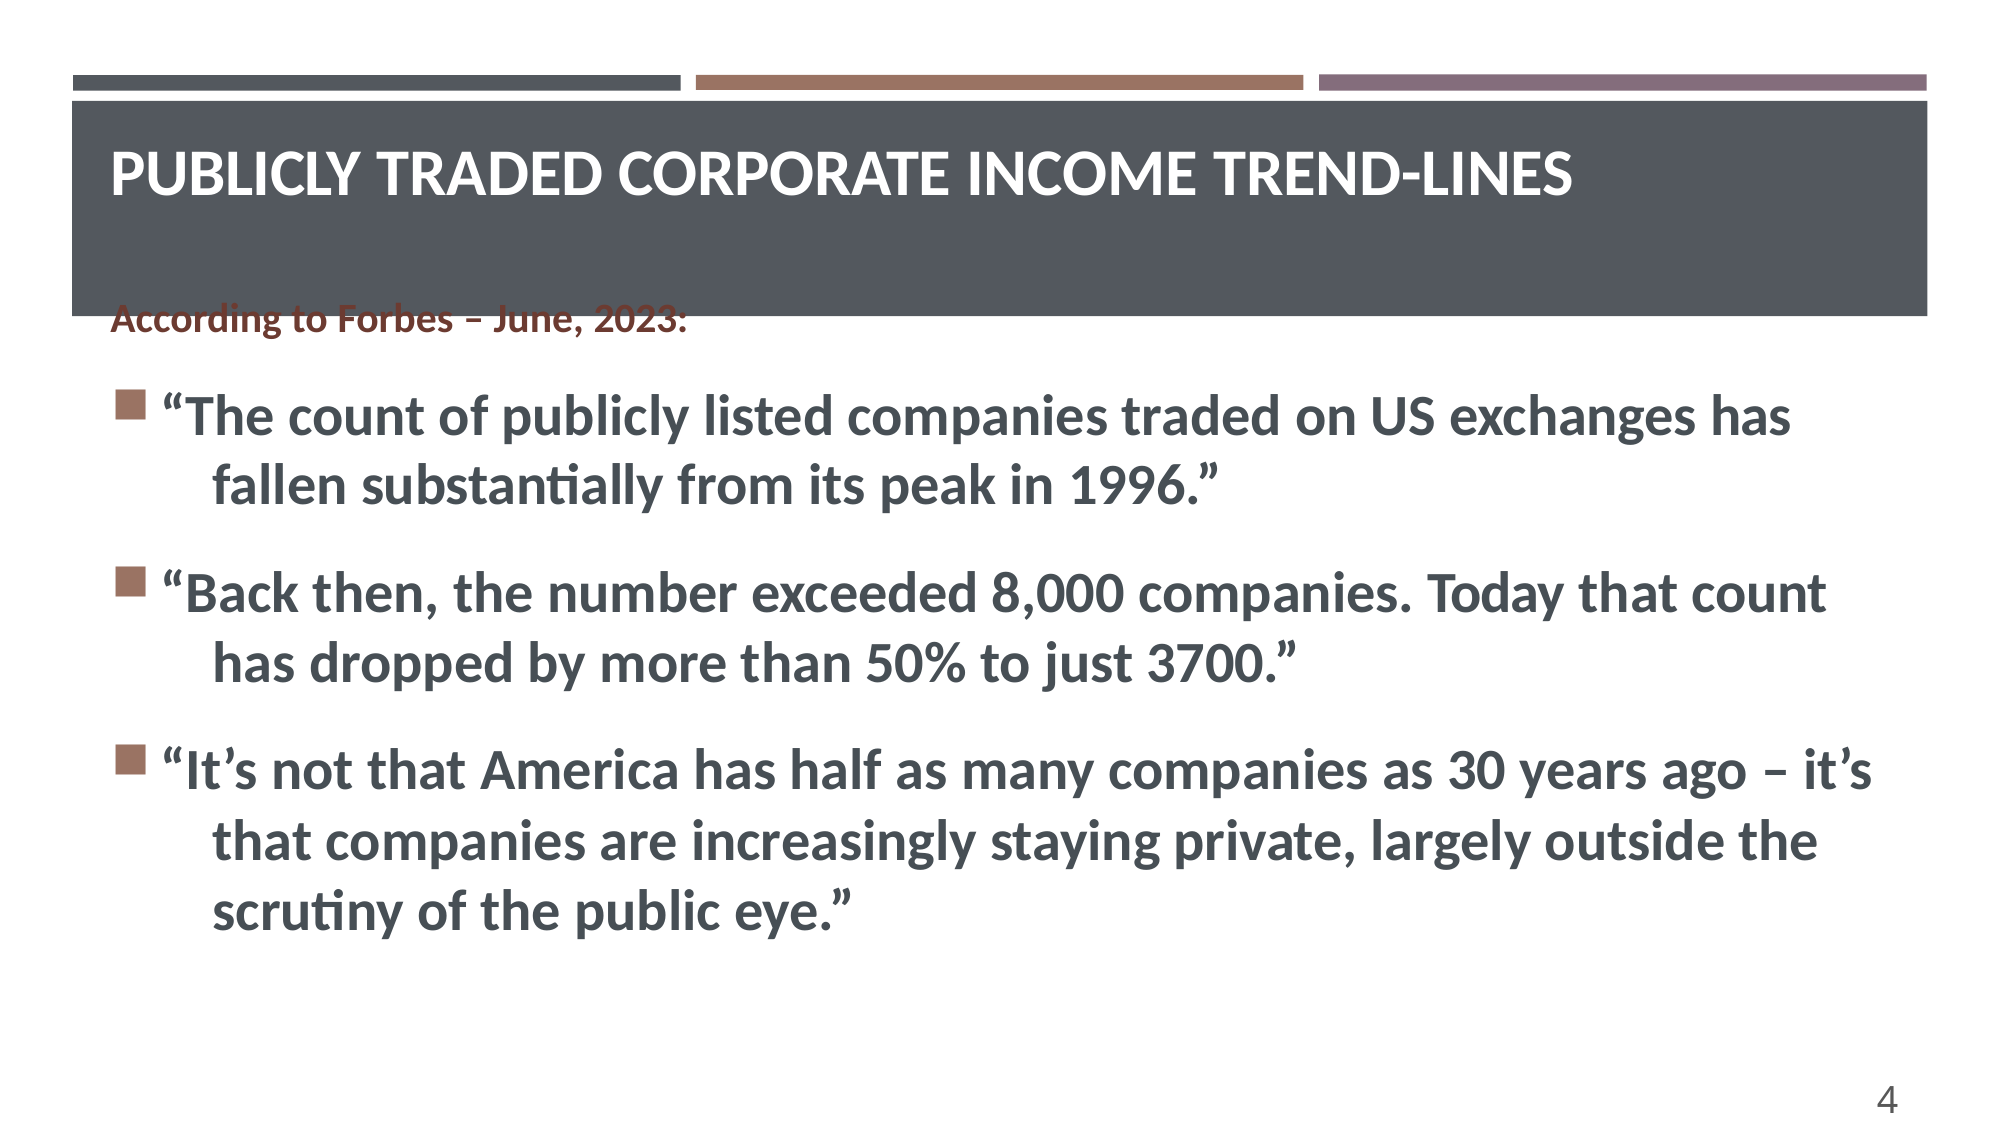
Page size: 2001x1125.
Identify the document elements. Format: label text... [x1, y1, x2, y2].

title PUBLICLY TRADED CORPORATE INCOME TREND-LINES [72, 100, 1928, 317]
text_box 4 [1874, 1074, 1898, 1122]
text_box According to Forbes – June, 2023: “The count of publicly listed companies traded on US exchanges has fallen substantially from its peak in 1996.” “Back then, the number exceeded 8,000 companies. Today that count has dropped by more than 50% to just 3700.” “It’s not that America has half as many companies as 30 years ago – it’s that companies are increasingly staying private, largely outside the scrutiny of the public eye.” [108, 262, 1879, 942]
